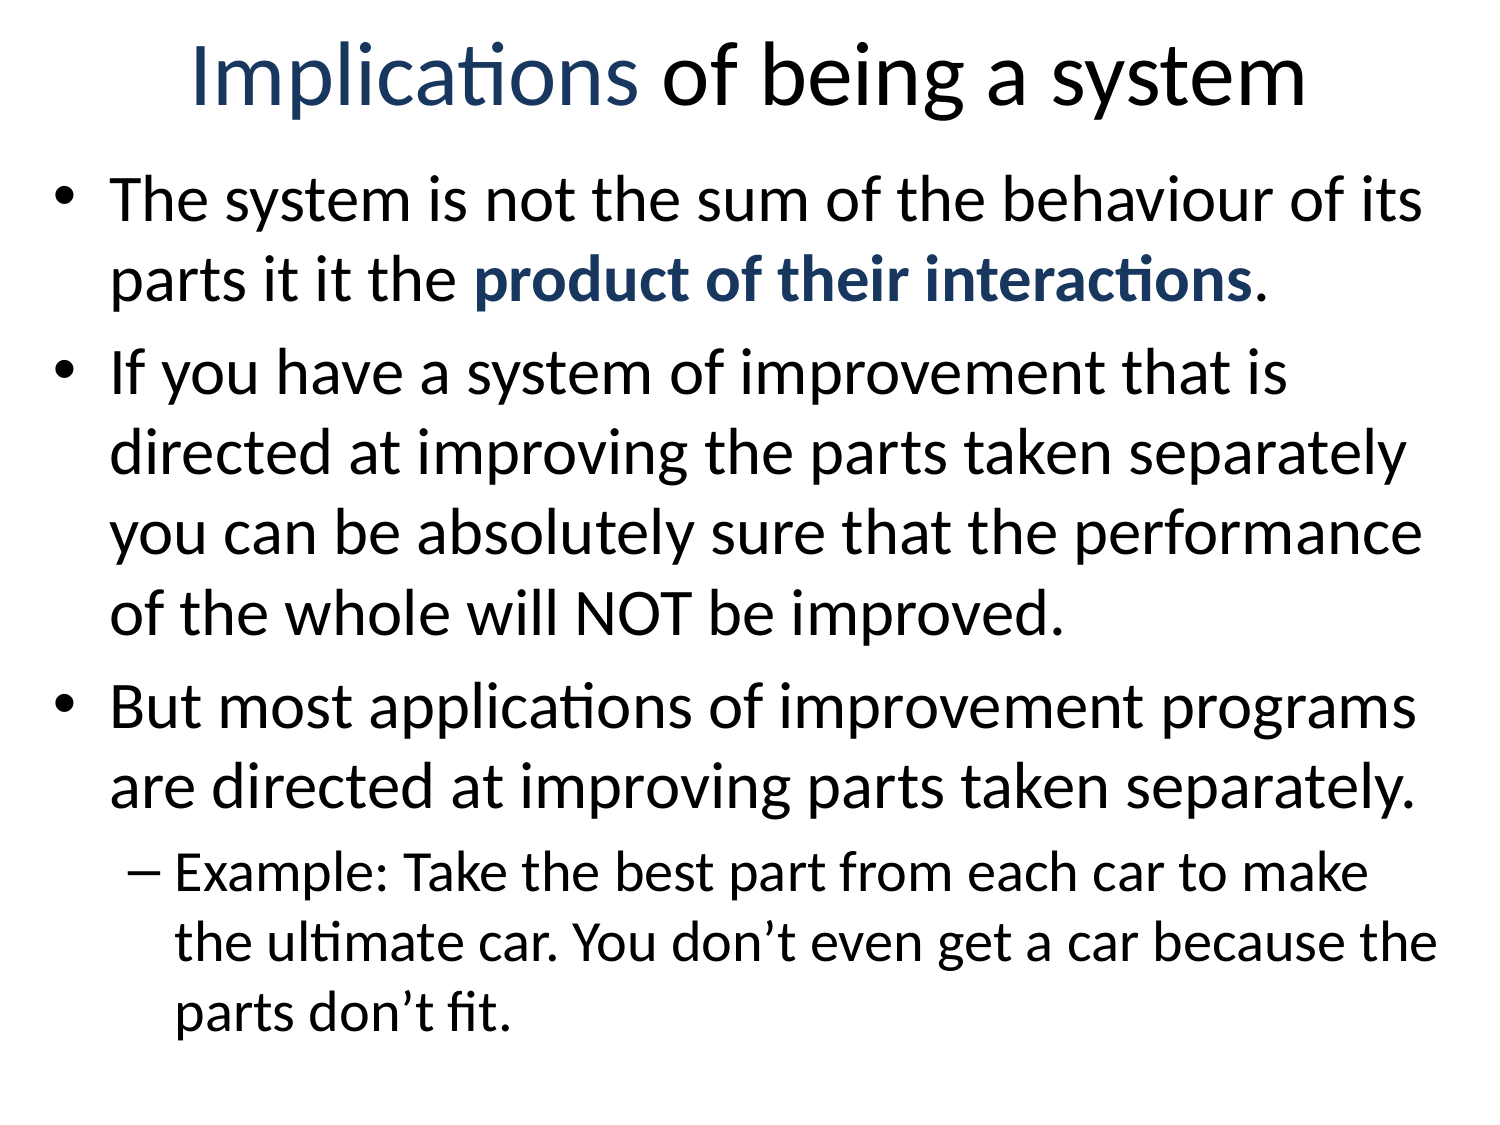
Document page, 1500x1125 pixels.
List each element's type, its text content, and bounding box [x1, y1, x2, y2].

list The system is not the sum of the behaviour of its parts it it the product of their interactions. If you have a system of improvement that is directed at improving the parts taken separately you can be absolutely sure that the performance of the whole will NOT be improved. But most applications of improvement programs are directed at improving parts taken separately. Example: Take the best part from each car to make the ultimate car. You don’t even get a car because the parts don’t fit. [37, 146, 1457, 1090]
title Implications of being a system [75, 0, 1425, 146]
